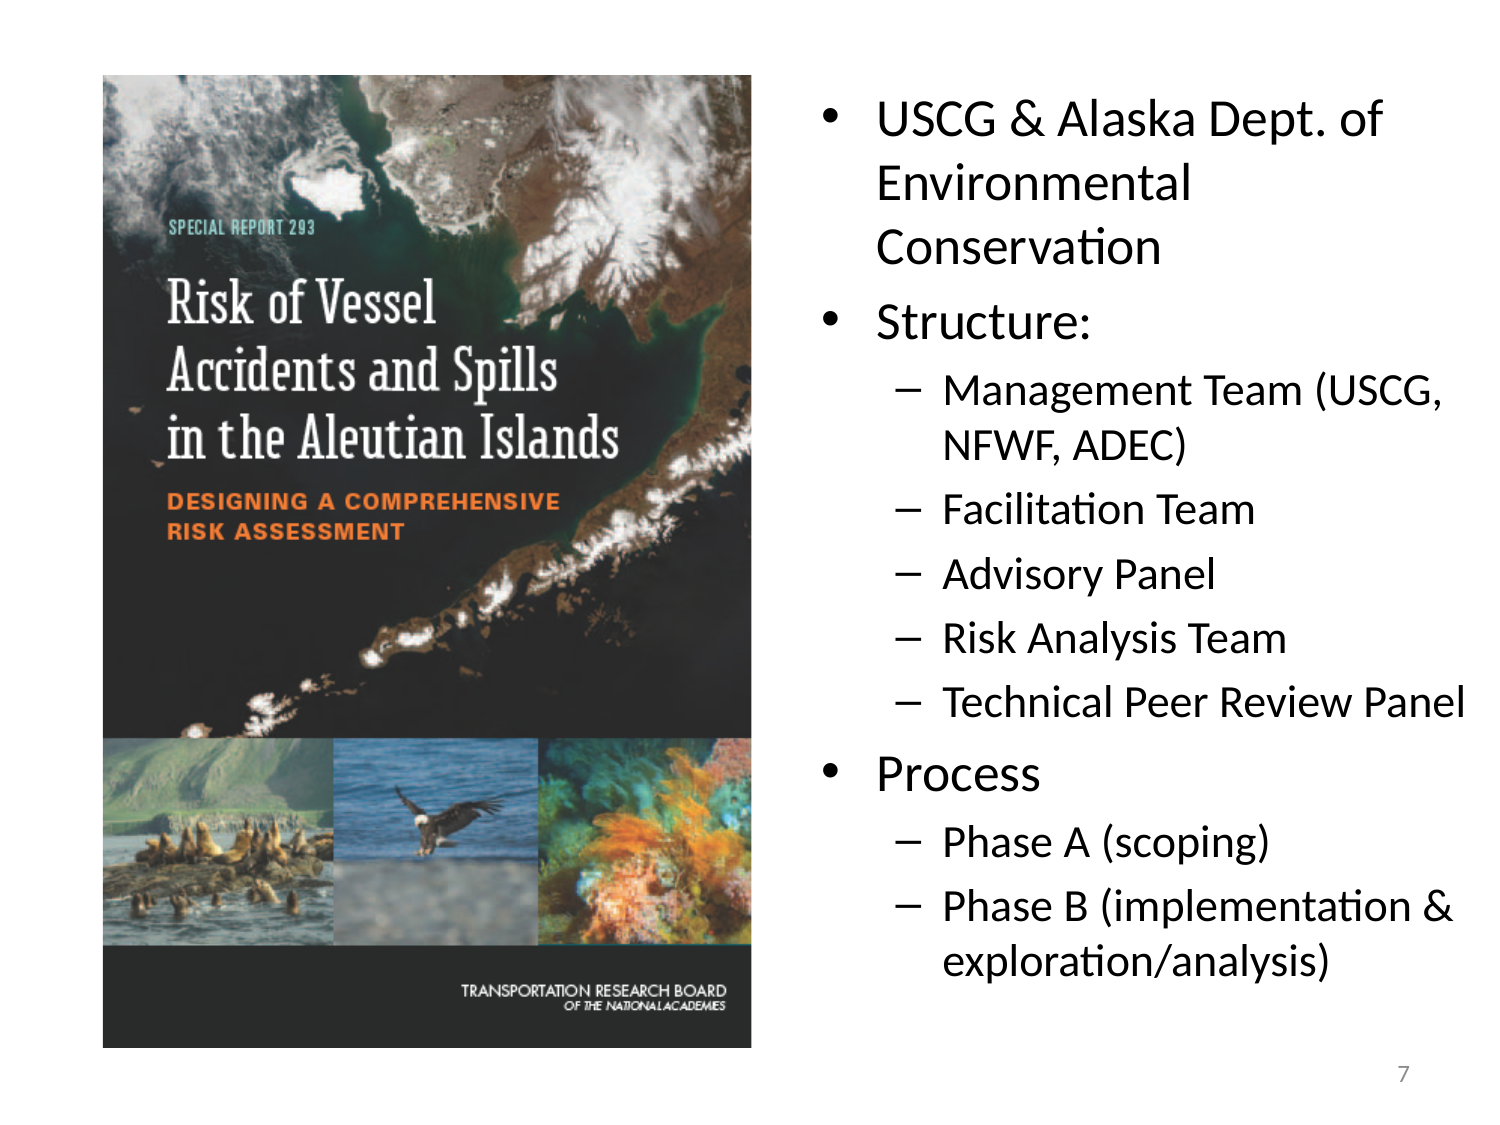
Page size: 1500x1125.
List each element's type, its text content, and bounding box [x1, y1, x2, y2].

slide_number 7 [1074, 1042, 1425, 1103]
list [102, 74, 752, 1049]
text_box USCG & Alaska Dept. of Environmental Conservation Structure: Management Team (USCG, NFWF, ADEC) Facilitation Team Advisory Panel Risk Analysis Team Technical Peer Review Panel Process Phase A (scoping) Phase B (implementation & exploration/analysis) [806, 74, 1482, 1038]
